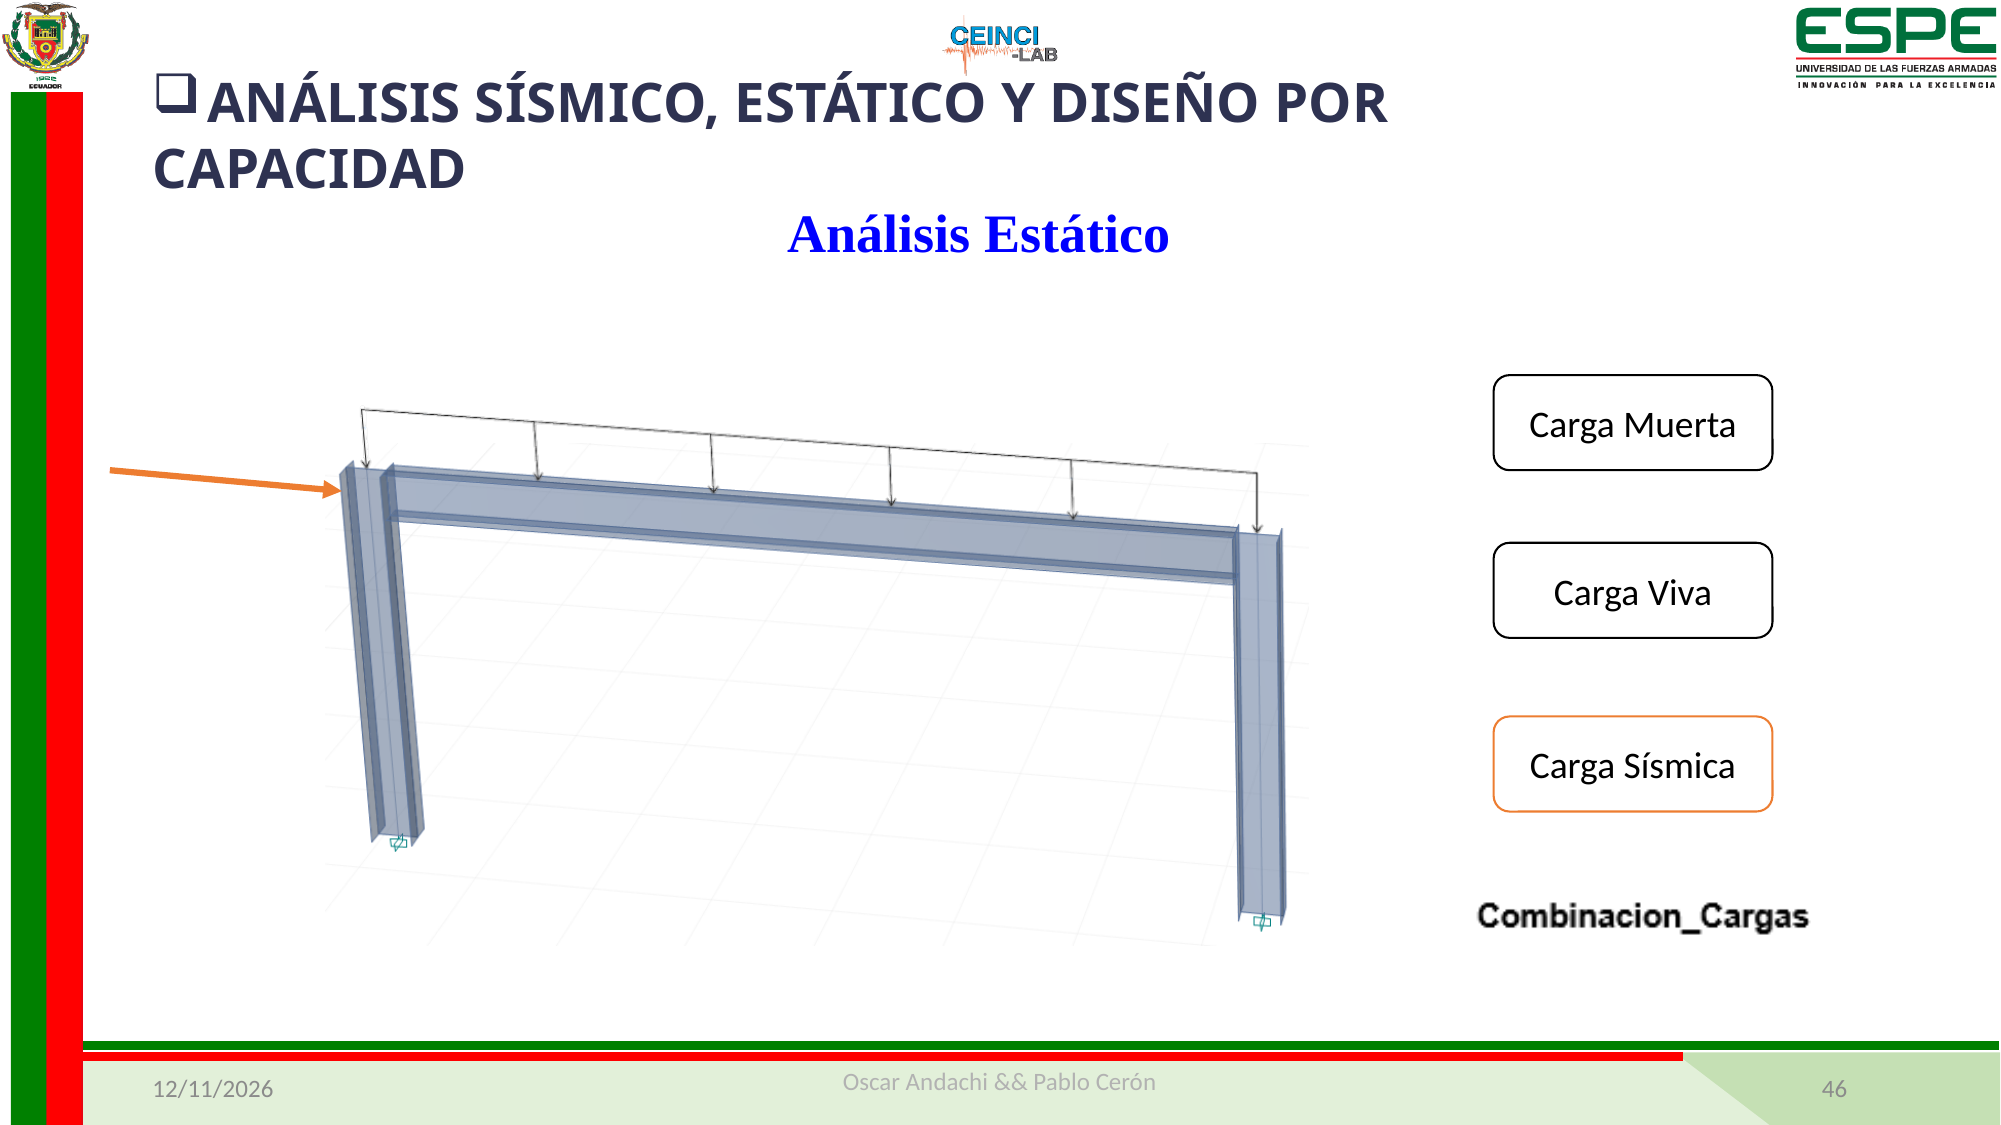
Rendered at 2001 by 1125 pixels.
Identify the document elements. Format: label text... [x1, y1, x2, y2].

slide_number 46 [1412, 1057, 1863, 1118]
text_box Carga Muerta [1492, 374, 1774, 472]
picture [1793, 0, 1998, 92]
picture [942, 15, 1058, 59]
text_box ANÁLISIS SÍSMICO, ESTÁTICO Y DISEÑO POR CAPACIDAD [137, 59, 1722, 208]
picture [323, 375, 1317, 946]
text_box Carga Sísmica [1492, 715, 1774, 813]
text_box Carga Viva [1492, 541, 1774, 639]
text_box Análisis Estático [772, 191, 1200, 272]
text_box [109, 470, 342, 492]
picture [1462, 890, 1813, 946]
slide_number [137, 1057, 588, 1118]
picture [0, 0, 92, 92]
footer Oscar Andachi && Pablo Cerón [662, 1057, 1338, 1118]
